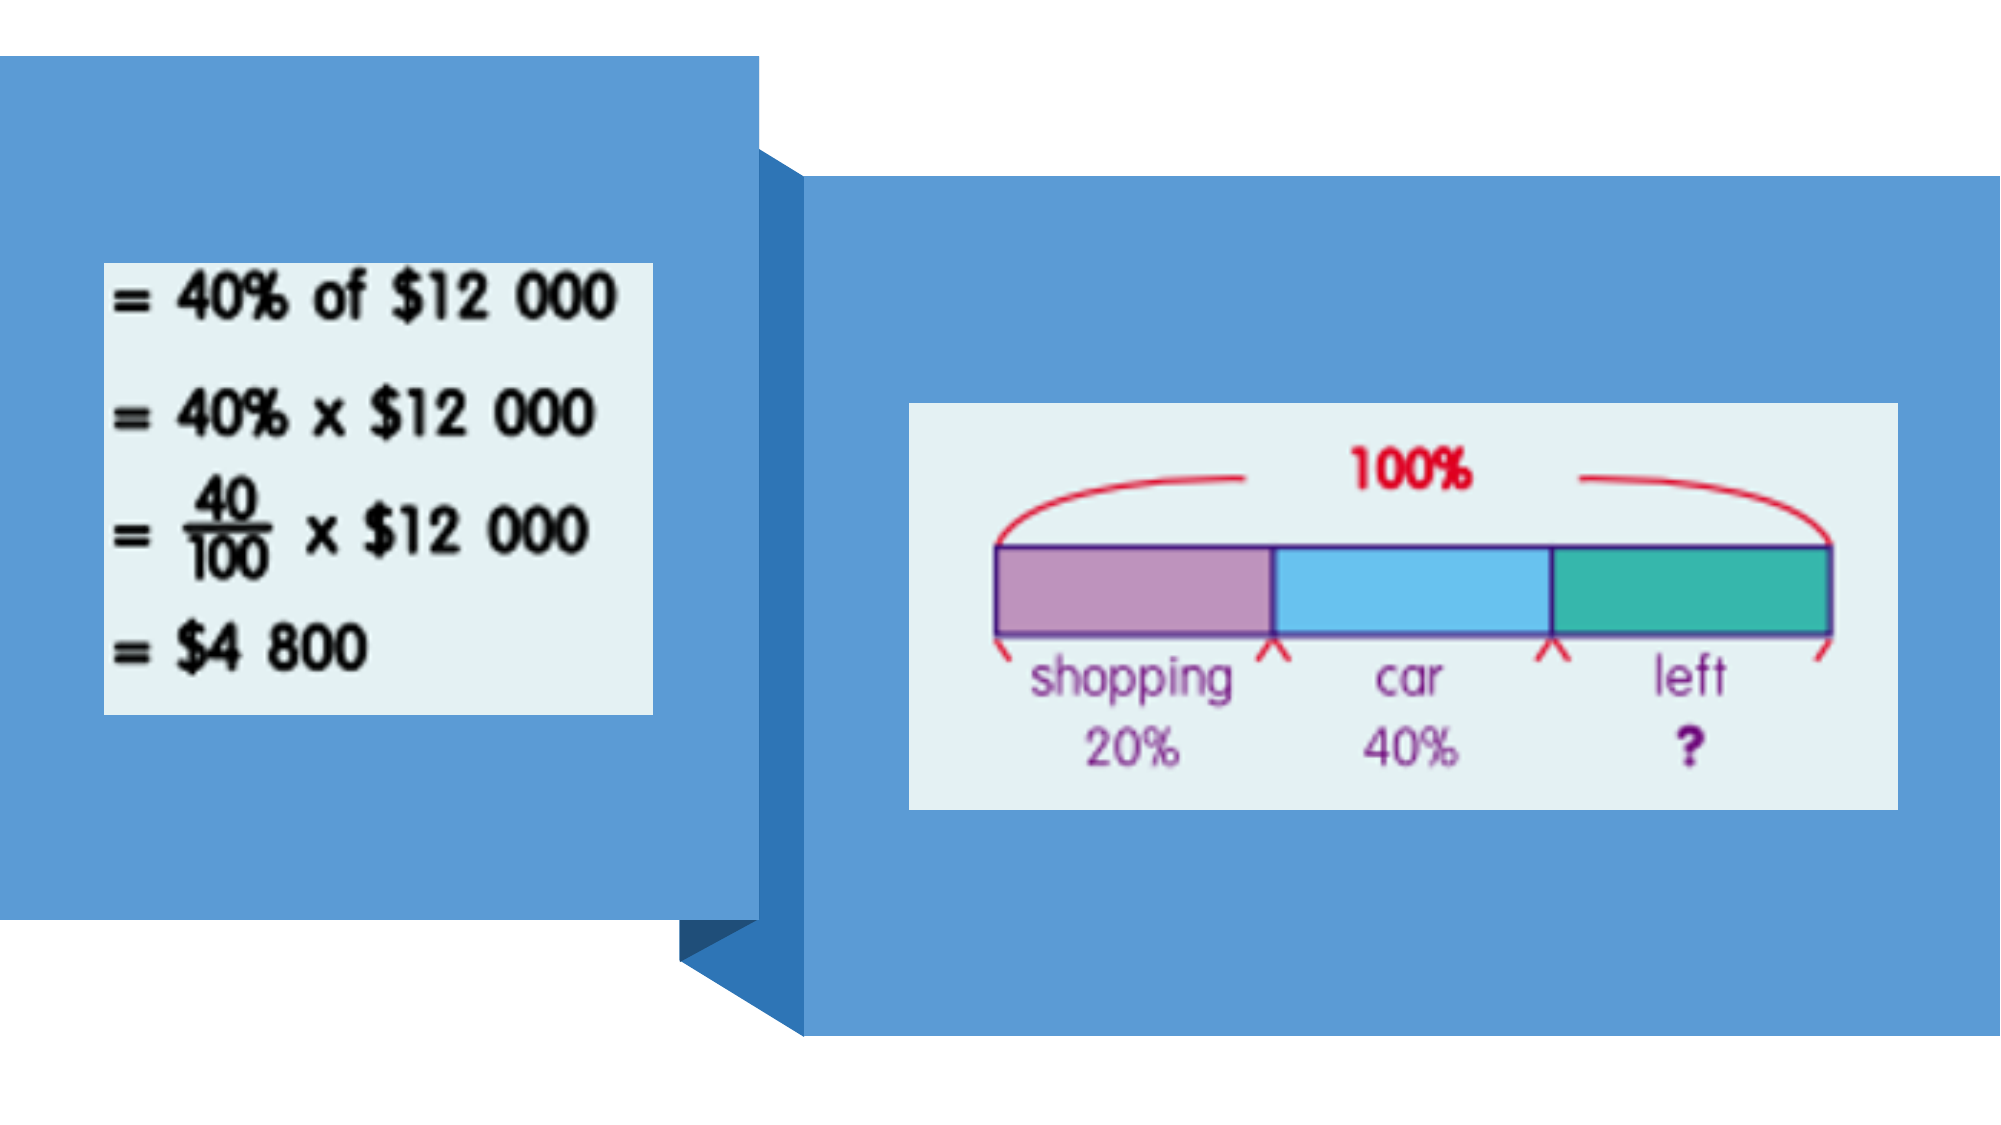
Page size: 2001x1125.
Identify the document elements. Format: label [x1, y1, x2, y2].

text_box [0, 921, 2000, 1125]
text_box [803, 175, 2000, 1037]
text_box [682, 149, 803, 1037]
text_box [679, 921, 756, 963]
picture [909, 403, 1898, 810]
text_box [0, 0, 2000, 175]
picture [104, 263, 653, 715]
text_box [0, 55, 760, 921]
